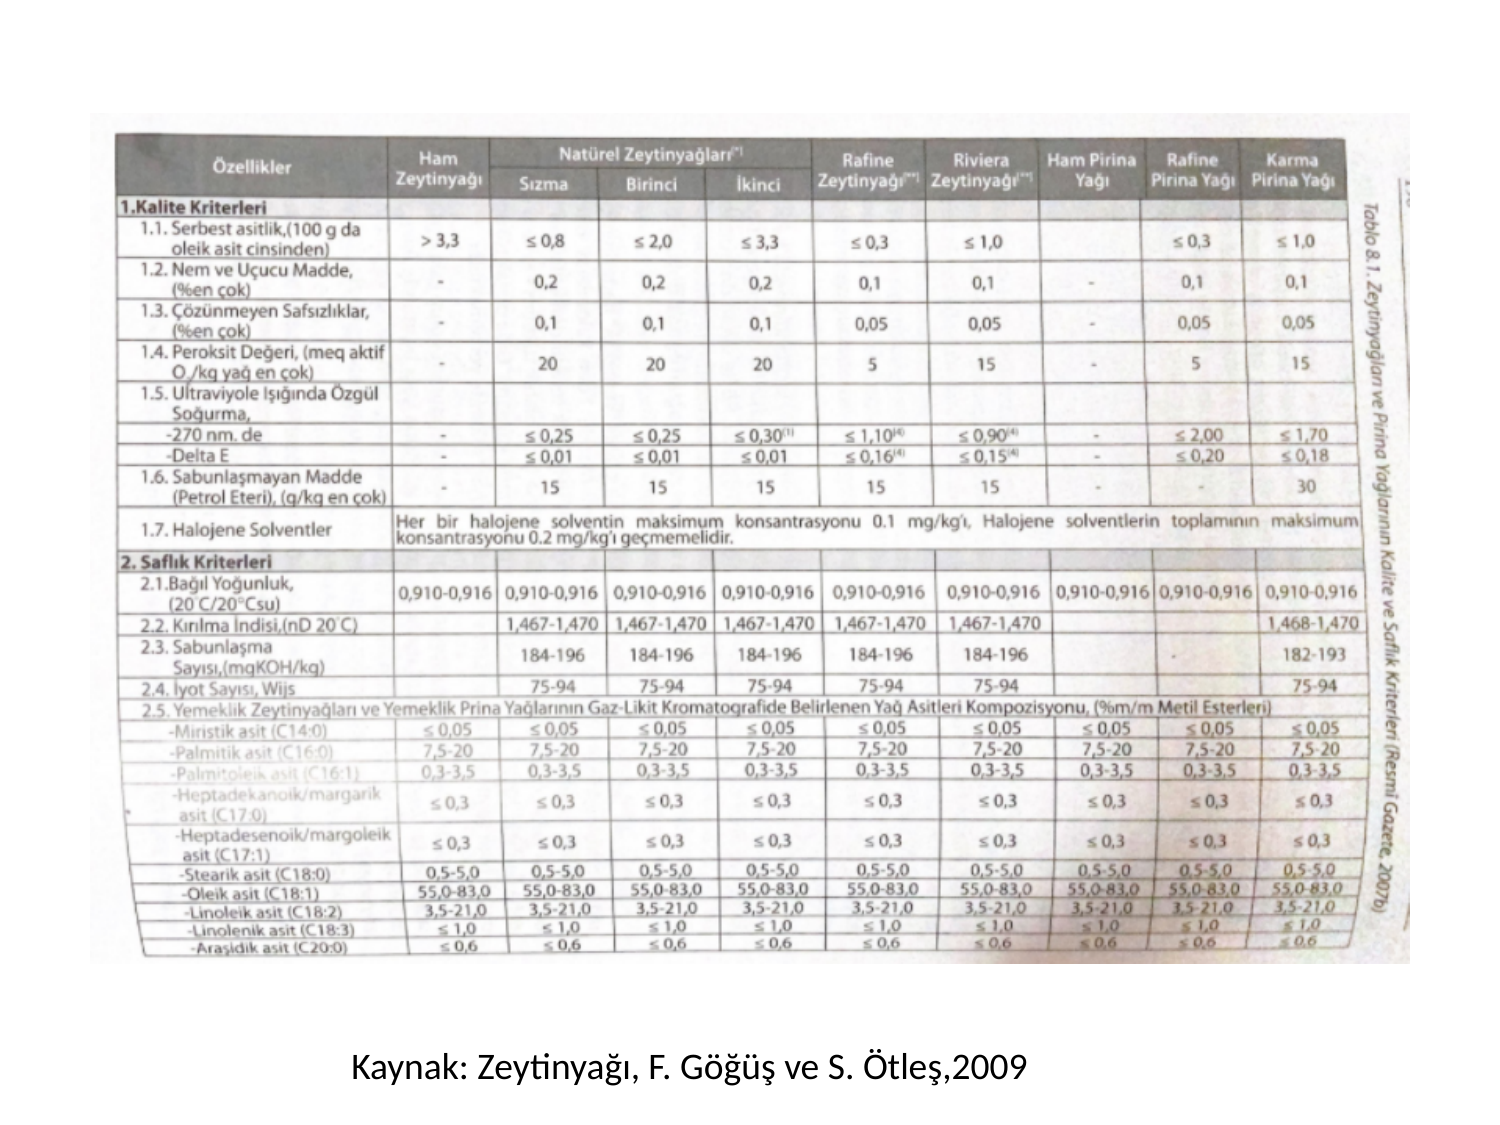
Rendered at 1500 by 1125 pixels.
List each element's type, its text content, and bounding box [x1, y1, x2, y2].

picture [90, 113, 1410, 964]
text_box Kaynak: Zeytinyağı, F. Göğüş ve S. Ötleş,2009 [336, 1034, 1247, 1095]
